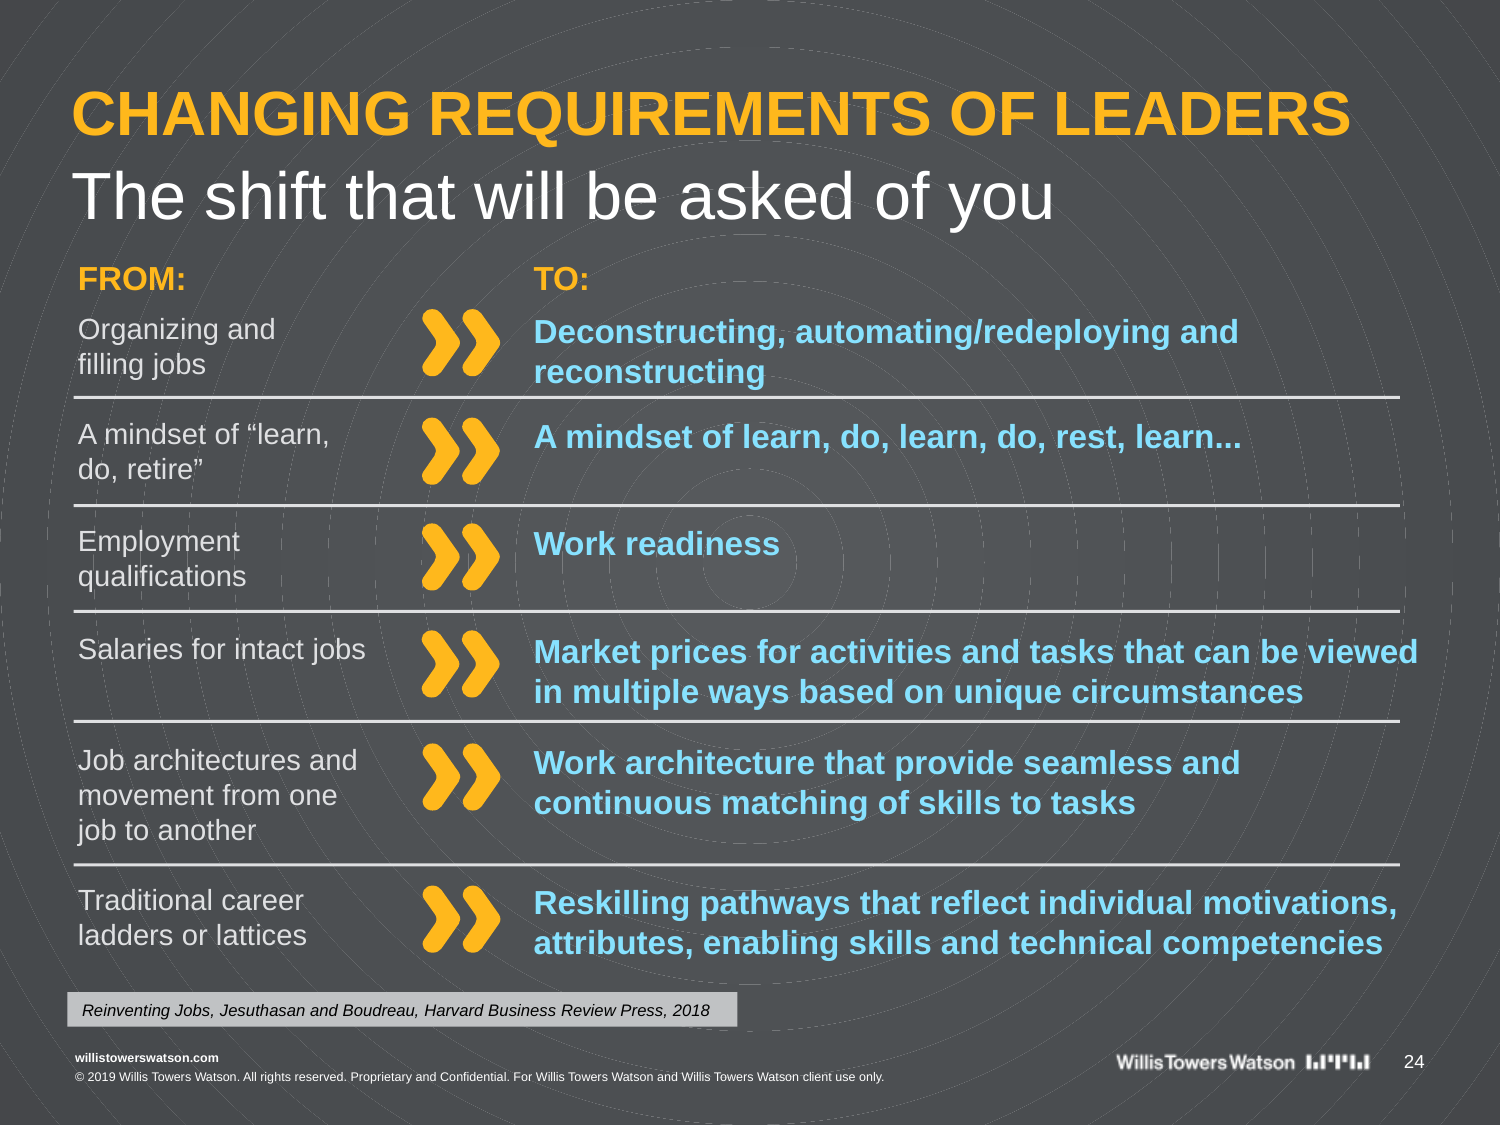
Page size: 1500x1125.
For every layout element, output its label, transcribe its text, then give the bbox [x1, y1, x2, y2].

text_box Traditional career ladders or lattices [63, 873, 420, 959]
text_box A mindset of learn, do, learn, do, rest, learn... [518, 408, 1432, 463]
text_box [425, 623, 494, 705]
text_box Work readiness [518, 514, 1432, 570]
text_box [71, 608, 1402, 615]
text_box [71, 861, 1402, 868]
text_box Job architectures and movement from one job to another [63, 734, 393, 854]
text_box FROM: [63, 249, 505, 305]
text_box Organizing and filling jobs [63, 305, 422, 388]
text_box [71, 502, 1402, 509]
footer © 2019 Willis Towers Watson. All rights reserved. Proprietary and Confidential. For Willis Towers Watson and Willis Towers Watson client use only. [75, 1068, 941, 1084]
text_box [426, 878, 495, 960]
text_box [426, 736, 495, 818]
text_box Reinventing Jobs, Jesuthasan and Boudreau, Harvard Business Review Press, 2018 [67, 992, 738, 1027]
text_box Deconstructing, automating/redeploying and reconstructing [518, 303, 1432, 398]
text_box TO: [518, 249, 961, 305]
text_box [426, 302, 494, 384]
text_box Salaries for intact jobs [494, 622, 505, 673]
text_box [426, 410, 494, 492]
text_box Reskilling pathways that reflect individual motivations, attributes, enabling skills and technical competencies [518, 873, 1432, 969]
text_box Work architecture that provide seamless and continuous matching of skills to tasks [518, 734, 1432, 829]
text_box Market prices for activities and tasks that can be viewed in multiple ways based on unique circumstances [518, 622, 1473, 718]
text_box CHANGING REQUIREMENTS OF LEADERS The shift that will be asked of you [56, 74, 1473, 242]
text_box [426, 516, 494, 598]
text_box [71, 394, 1402, 401]
text_box Organizing and filling jobs [497, 305, 505, 388]
text_box [71, 718, 1402, 725]
text_box Salaries for intact jobs [63, 622, 424, 673]
text_box A mindset of “learn, do, retire” [63, 408, 505, 493]
slide_number 24 [1362, 1050, 1425, 1073]
text_box Employment qualifications [63, 514, 420, 600]
